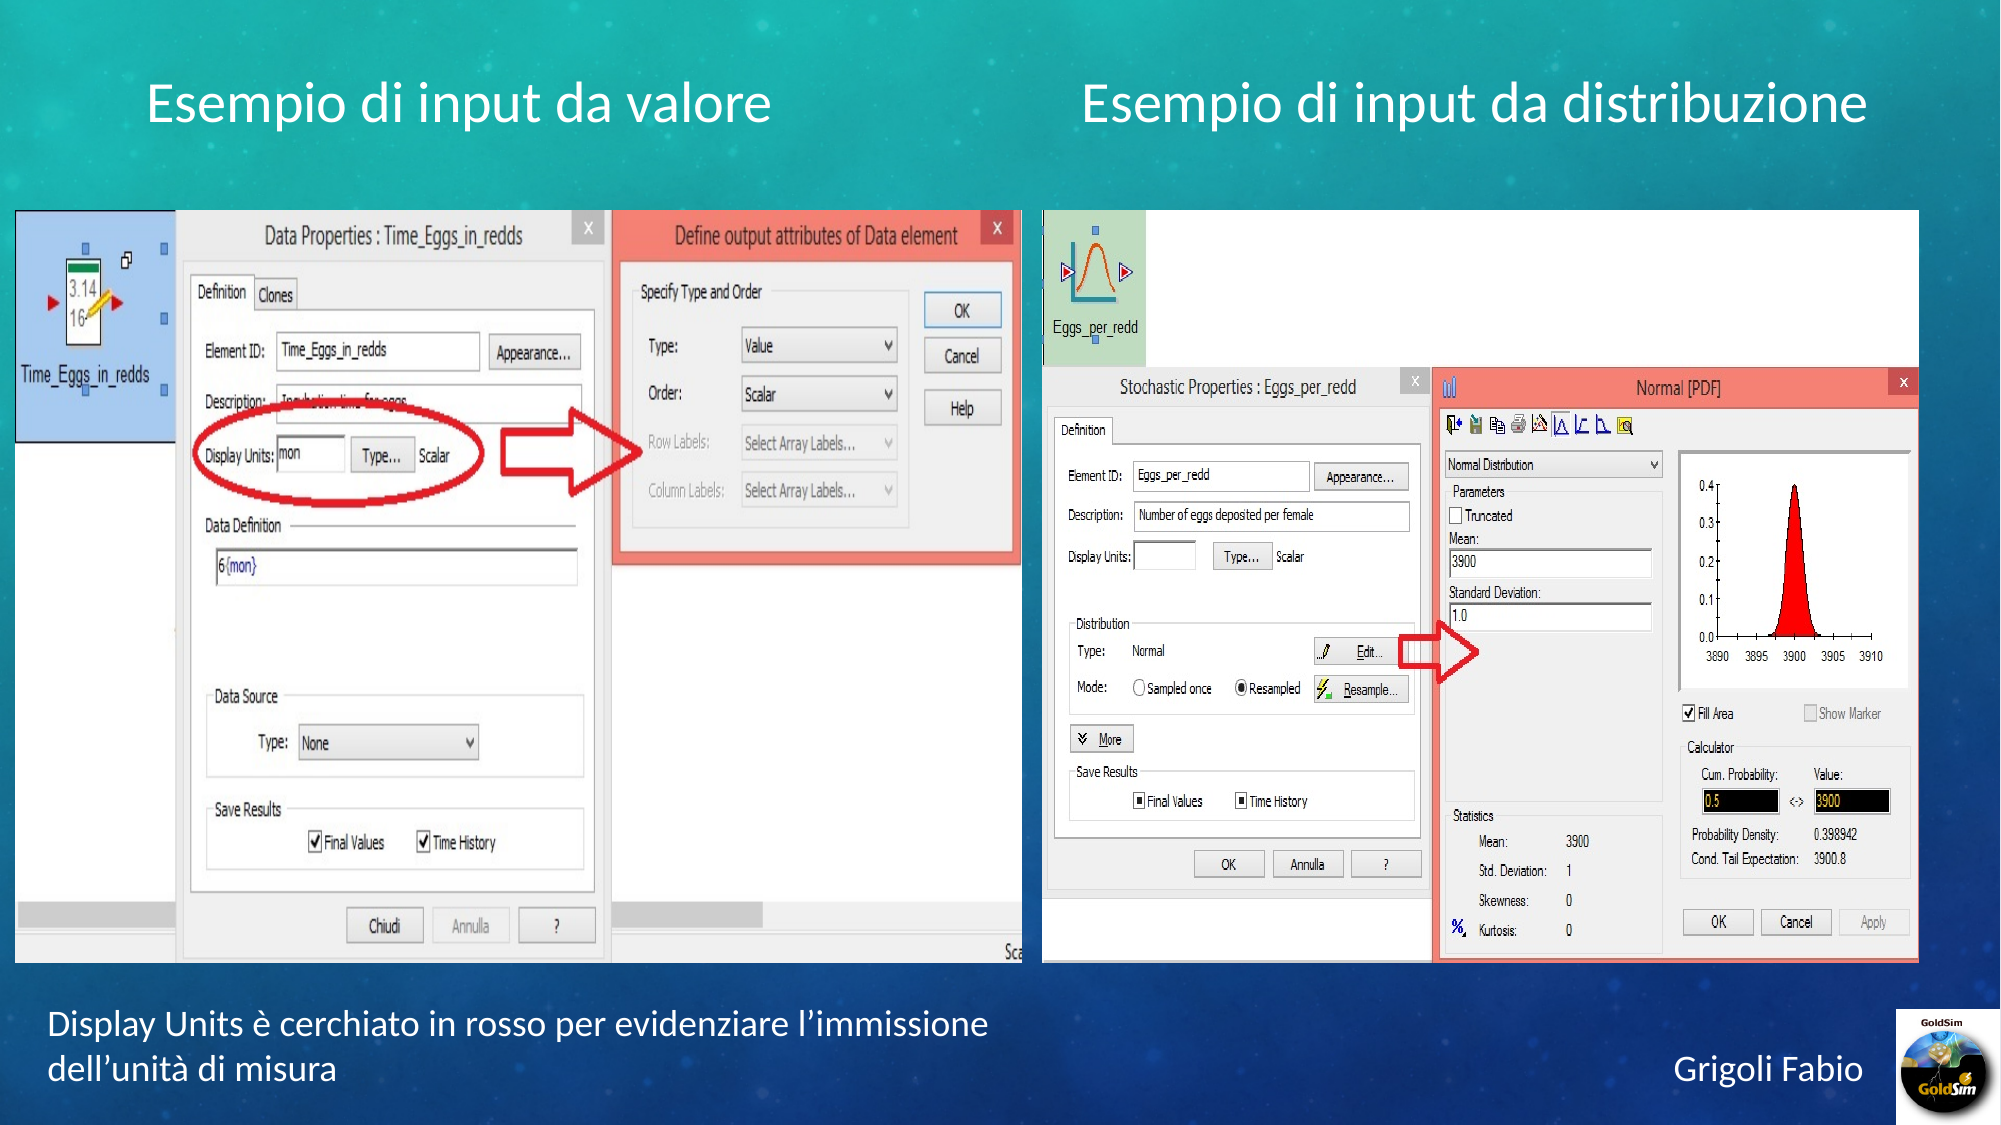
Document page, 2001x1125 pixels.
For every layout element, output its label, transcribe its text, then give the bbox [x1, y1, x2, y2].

list Esempio di input da distribuzione [1066, 47, 1895, 142]
text_box Grigoli Fabio [1658, 1037, 1879, 1097]
picture [0, 0, 2001, 1125]
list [15, 210, 1023, 963]
text_box Display Units è cerchiato in rosso per evidenziare l’immissione dell’unità di misura [32, 991, 1005, 1097]
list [1042, 210, 1919, 963]
list Esempio di input da valore [131, 47, 907, 142]
